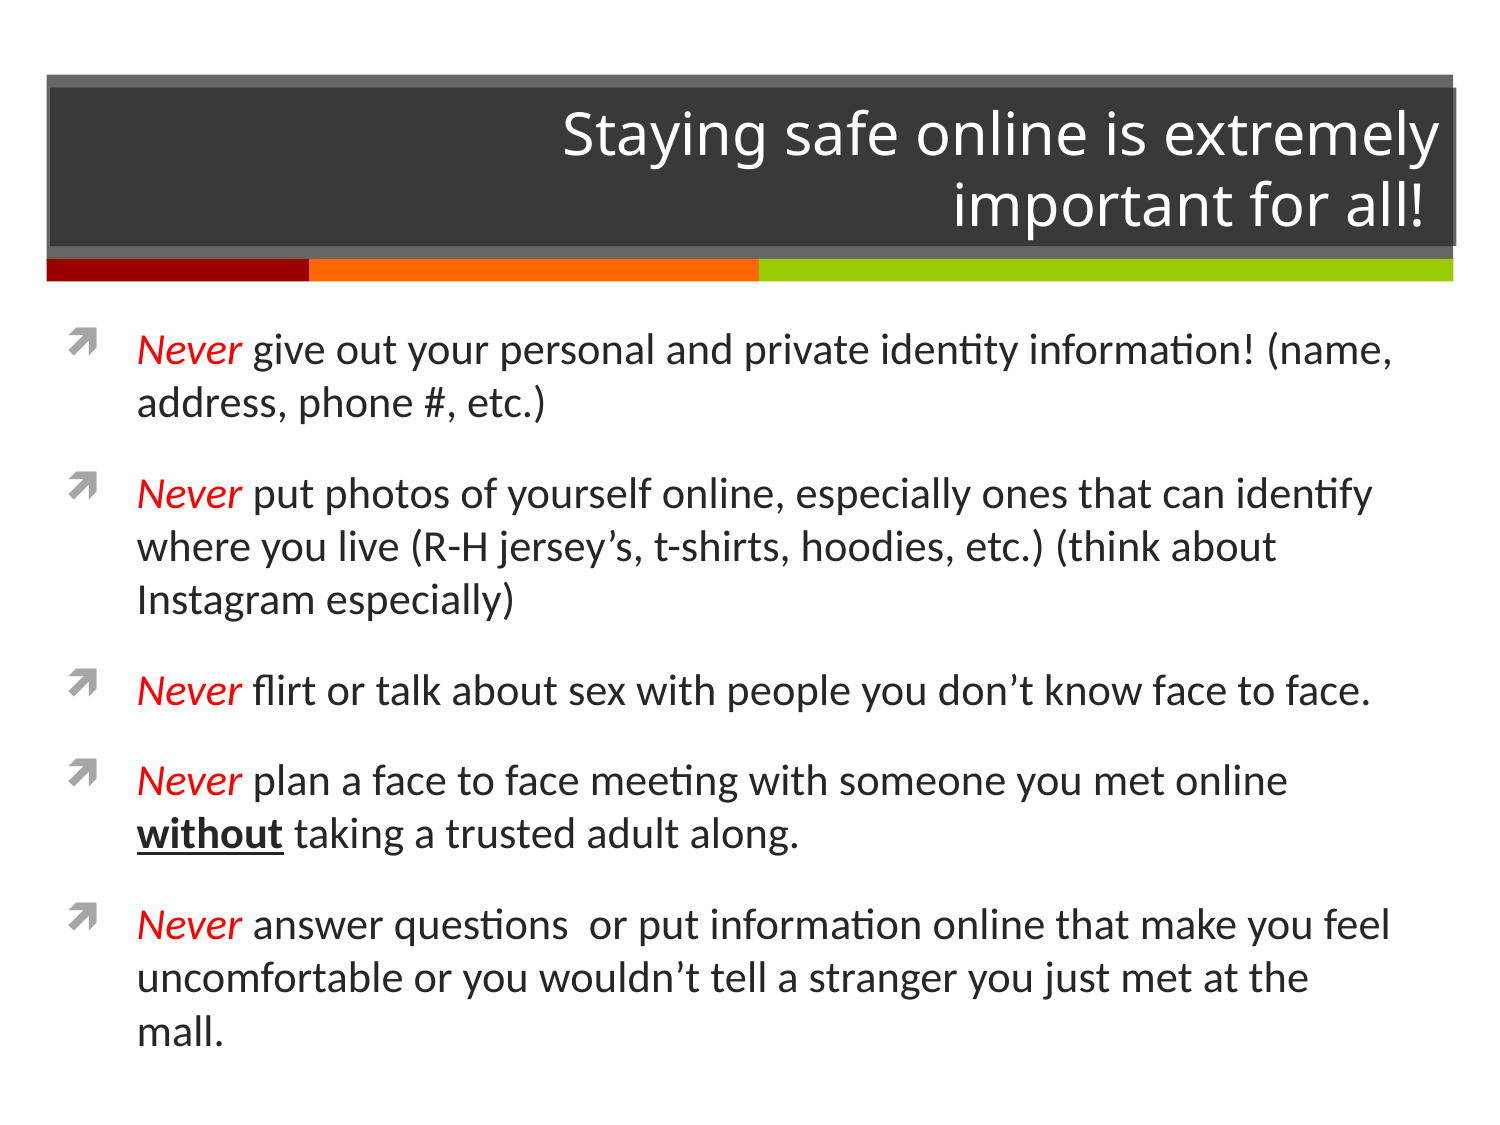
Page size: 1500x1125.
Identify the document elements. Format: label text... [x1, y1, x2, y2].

list Never give out your personal and private identity information! (name, address, phone #, etc.) Never put photos of yourself online, especially ones that can identify where you live (R-H jersey’s, t-shirts, hoodies, etc.) (think about Instagram especially) Never flirt or talk about sex with people you don’t know face to face. Never plan a face to face meeting with someone you met online without taking a trusted adult along. Never answer questions or put information online that make you feel uncomfortable or you wouldn’t tell a stranger you just met at the mall. [50, 312, 1413, 1063]
title Staying safe online is extremely important for all! [50, 87, 1457, 247]
